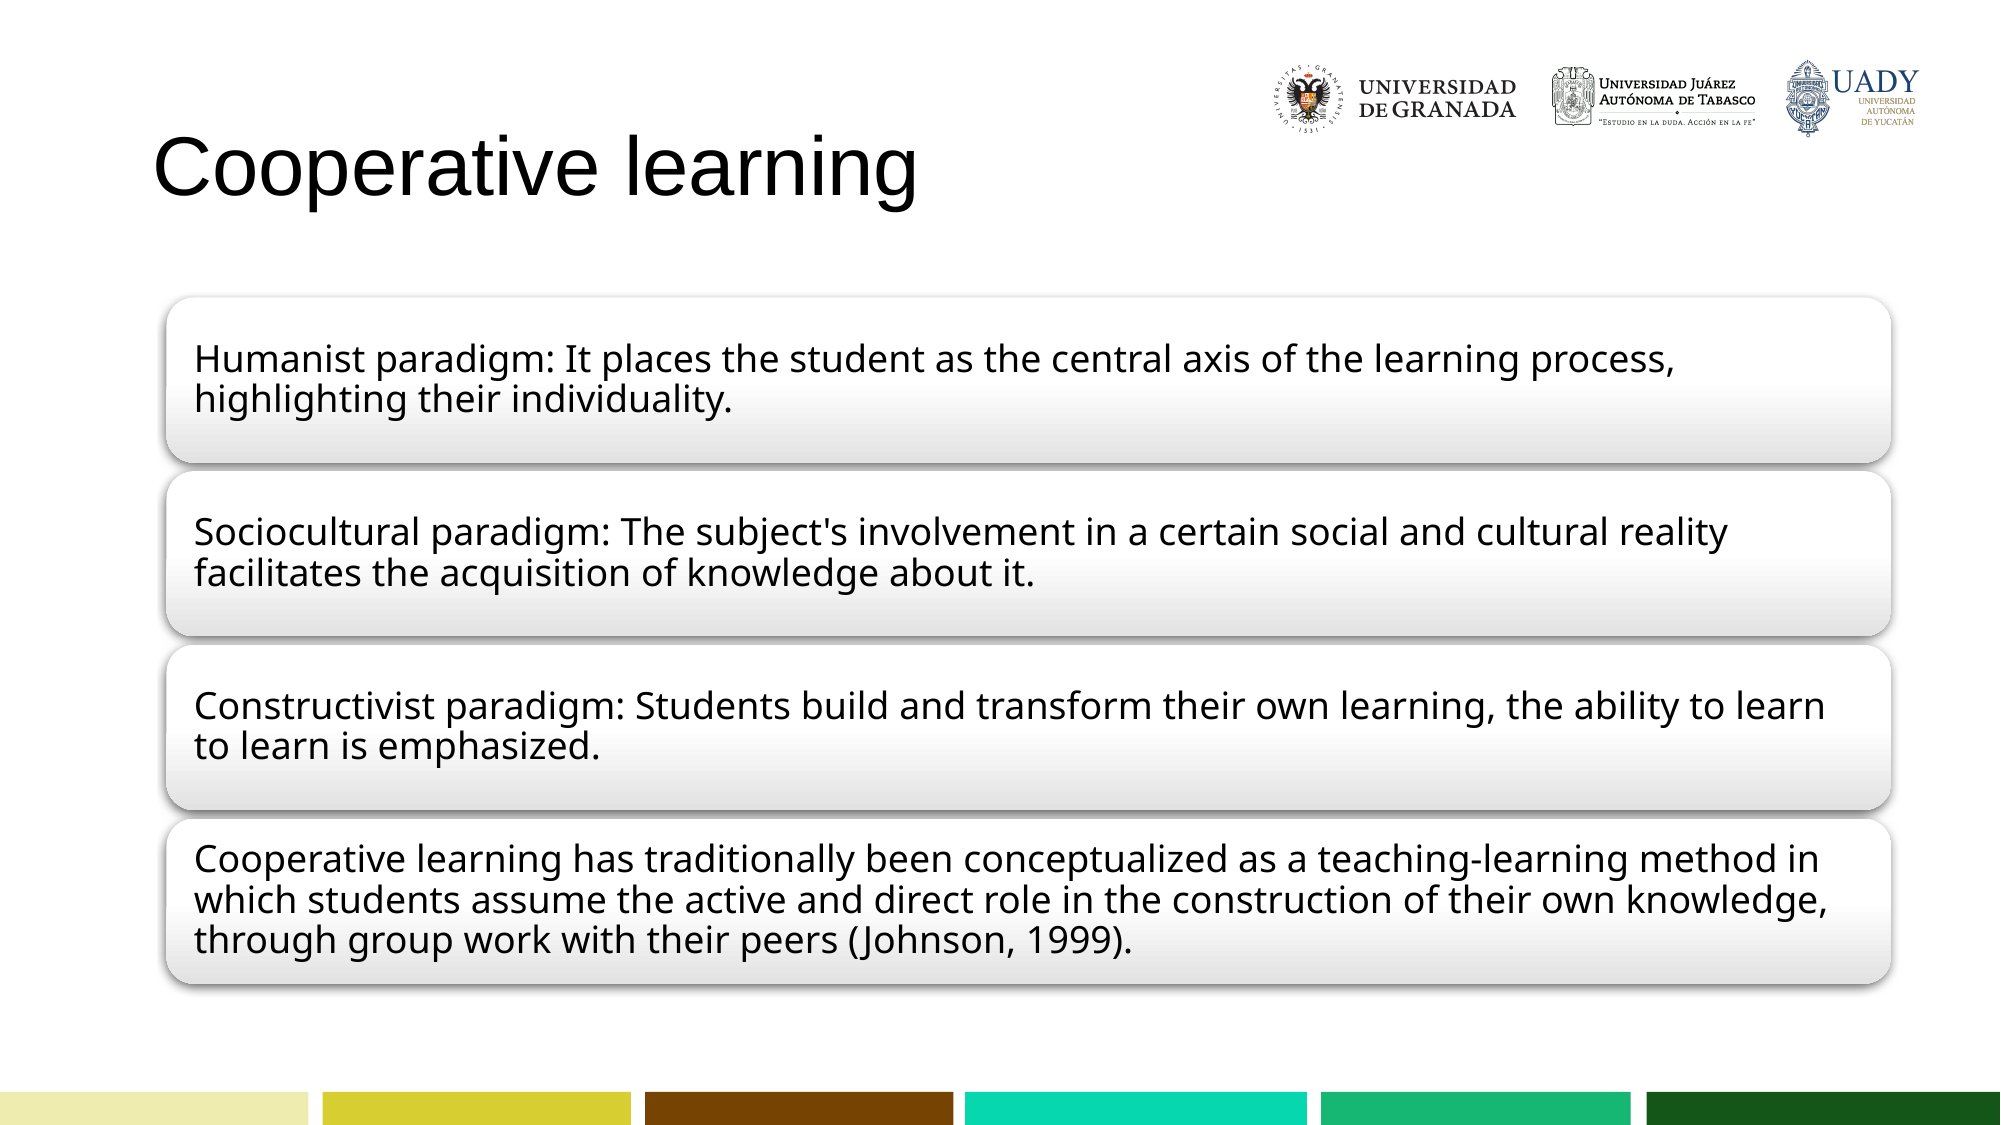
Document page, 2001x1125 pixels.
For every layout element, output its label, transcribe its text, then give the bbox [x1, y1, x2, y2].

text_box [1236, 59, 1920, 141]
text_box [0, 1091, 2000, 1125]
title Cooperative learning [137, 59, 1863, 278]
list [165, 283, 1892, 998]
